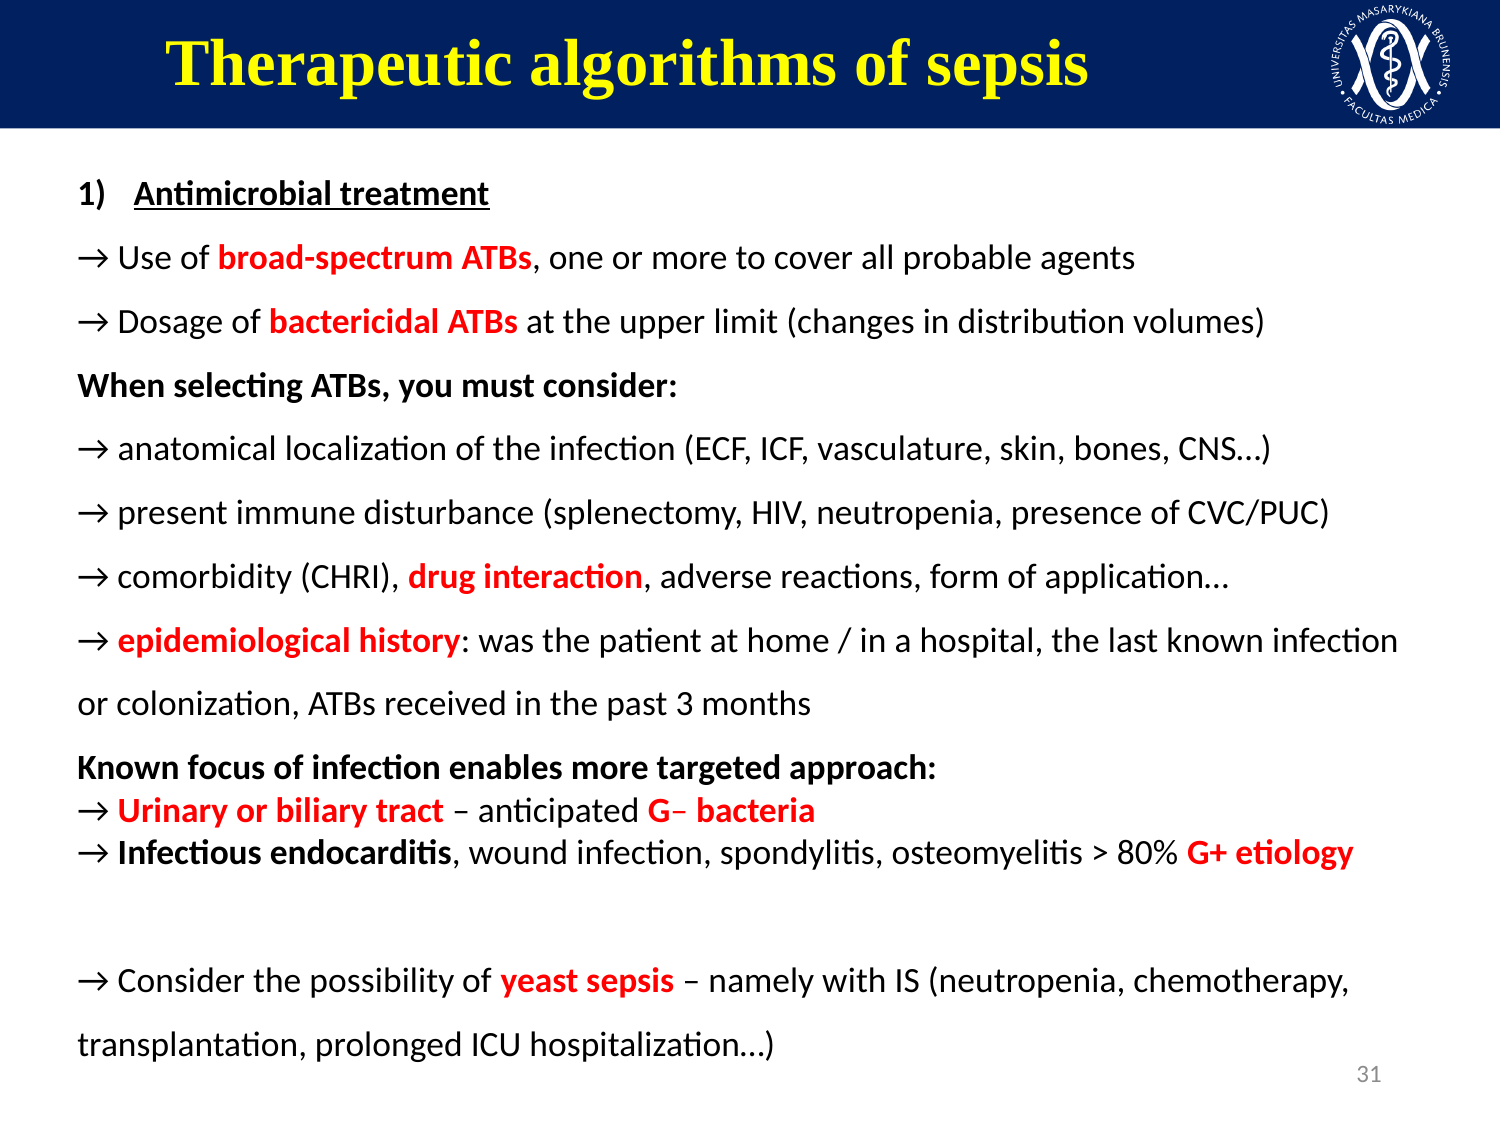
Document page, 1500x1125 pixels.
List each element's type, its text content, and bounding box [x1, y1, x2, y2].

picture [1331, 5, 1450, 124]
slide_number 31 [1059, 1071, 1397, 1103]
text_box Antimicrobial treatment → Use of broad-spectrum ATBs, one or more to cover all probable agents → Dosage of bactericidal ATBs at the upper limit (changes in distribution volumes) When selecting ATBs, you must consider: → anatomical localization of the infection (ECF, ICF, vasculature, skin, bones, CNS…) → present immune disturbance (splenectomy, HIV, neutropenia, presence of CVC/PUC) → comorbidity (CHRI), drug interaction, adverse reactions, form of application… → epidemiological history: was the patient at home / in a hospital, the last known infection or colonization, ATBs received in the past 3 months Known focus of infection enables more targeted approach: → Urinary or biliary tract – anticipated G– bacteria → Infectious endocarditis, wound infection, spondylitis, osteomyelitis > 80% G+ etiology → Consider the possibility of yeast sepsis – namely with IS (neutropenia, chemotherapy, transplantation, prolonged ICU hospitalization…) [62, 162, 1438, 1071]
text_box Therapeutic algorithms of sepsis [0, 0, 1500, 129]
